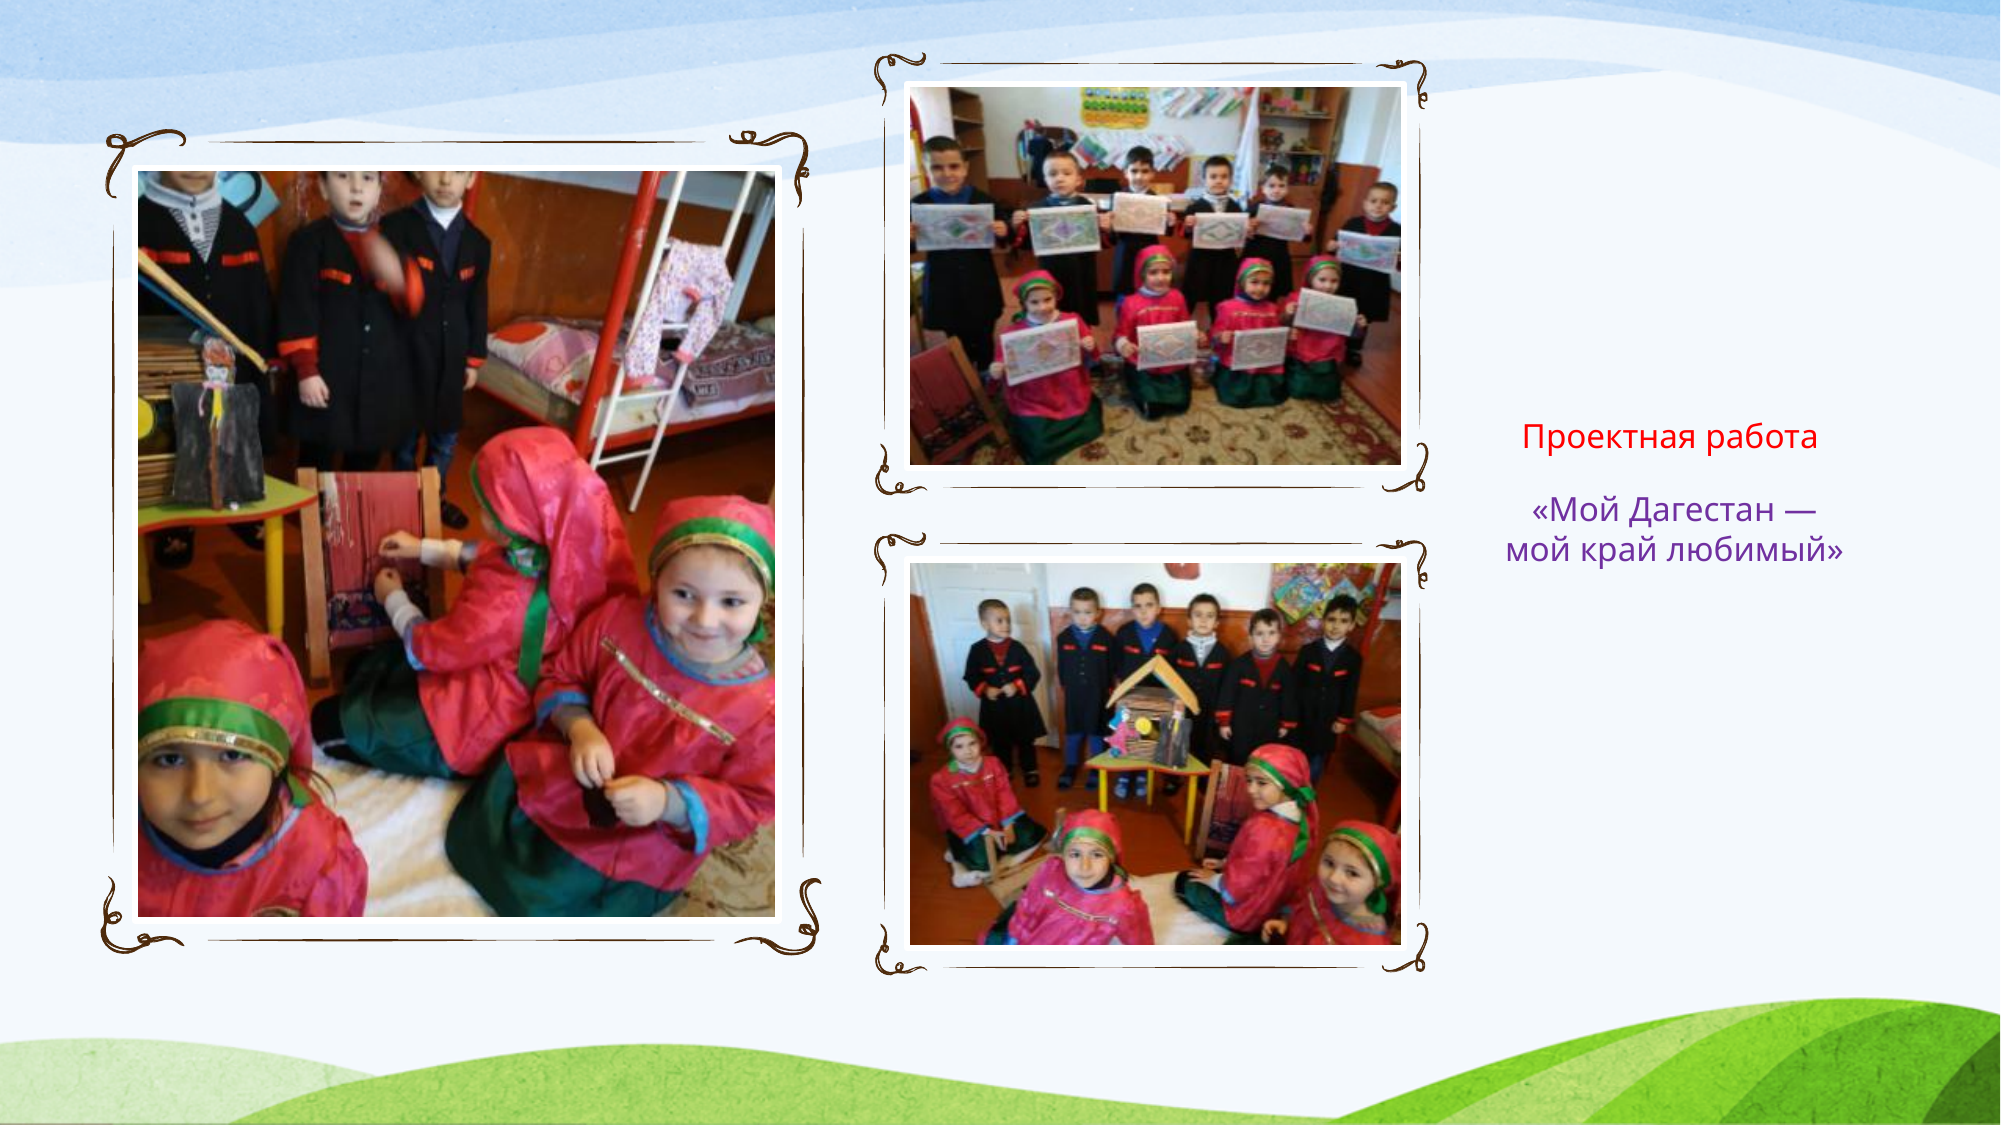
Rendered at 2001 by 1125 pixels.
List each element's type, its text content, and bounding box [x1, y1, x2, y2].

list Проектная работа «Мой Дагестан — мой край любимый» [1487, 407, 1863, 941]
picture [0, 0, 2001, 1125]
